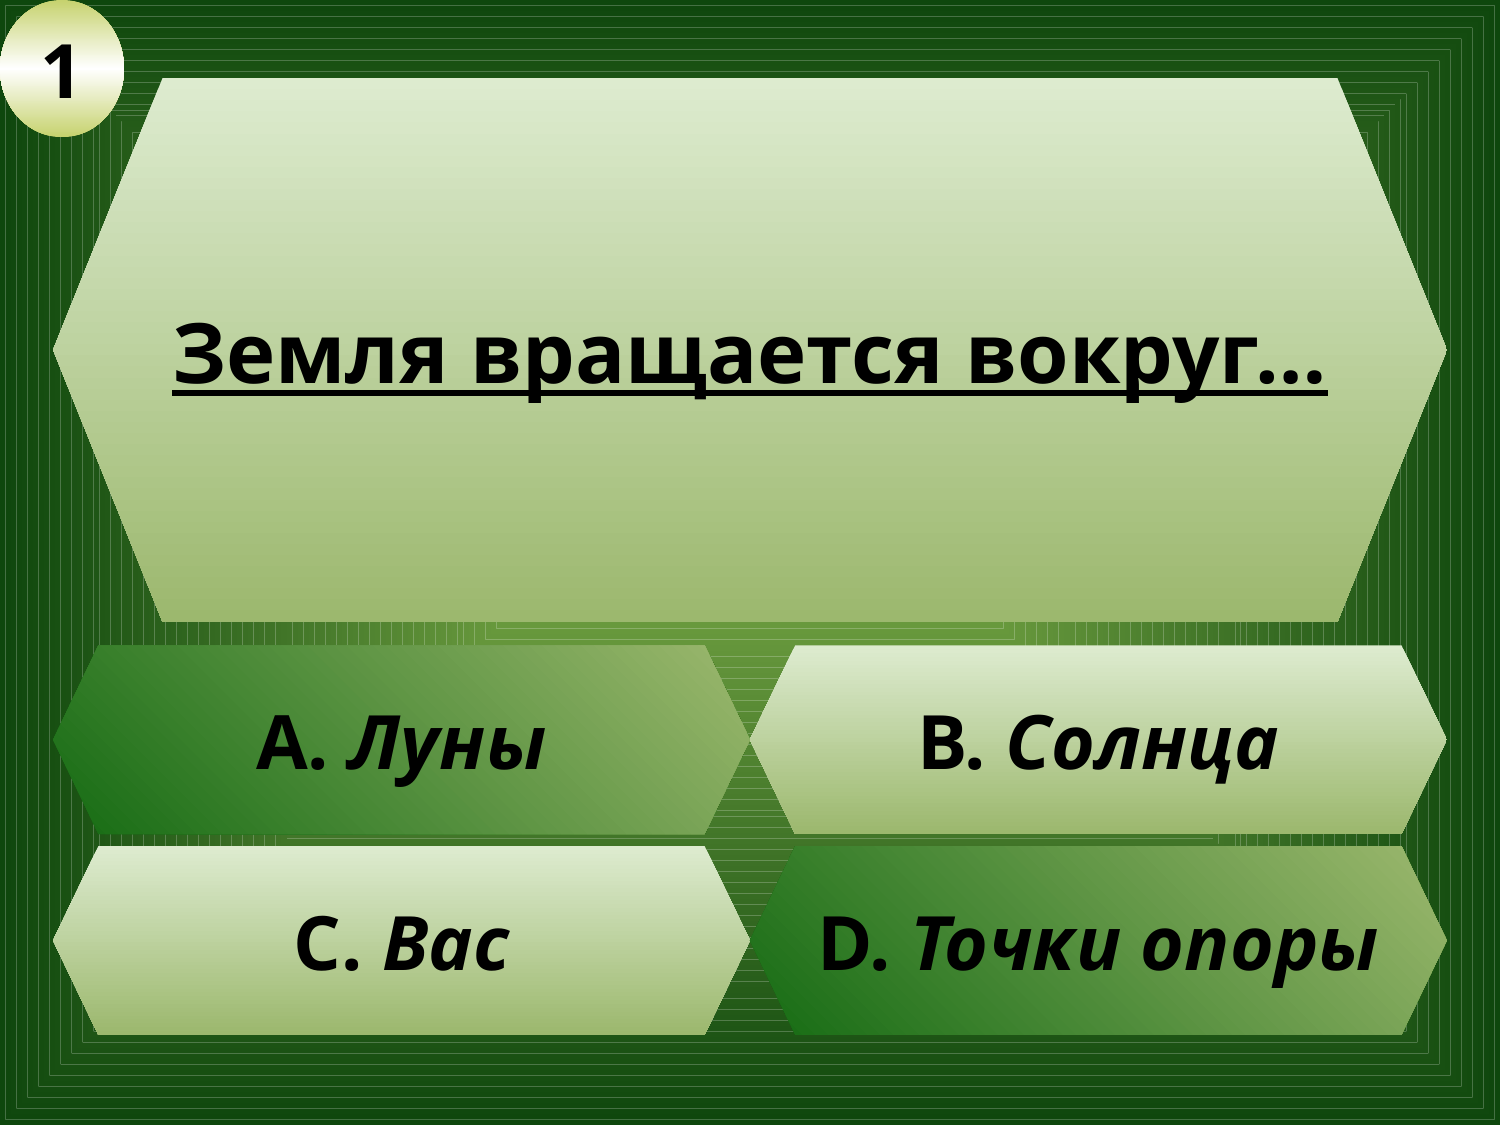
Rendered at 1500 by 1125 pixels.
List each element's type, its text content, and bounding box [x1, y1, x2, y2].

text_box D. Точки опоры [749, 846, 1447, 1035]
text_box 1 [0, 0, 124, 138]
text_box А. Луны [53, 645, 750, 835]
text_box Земля вращается вокруг… [53, 78, 1447, 622]
text_box В. Солнца [750, 645, 1447, 835]
text_box C. Вас [53, 846, 750, 1035]
